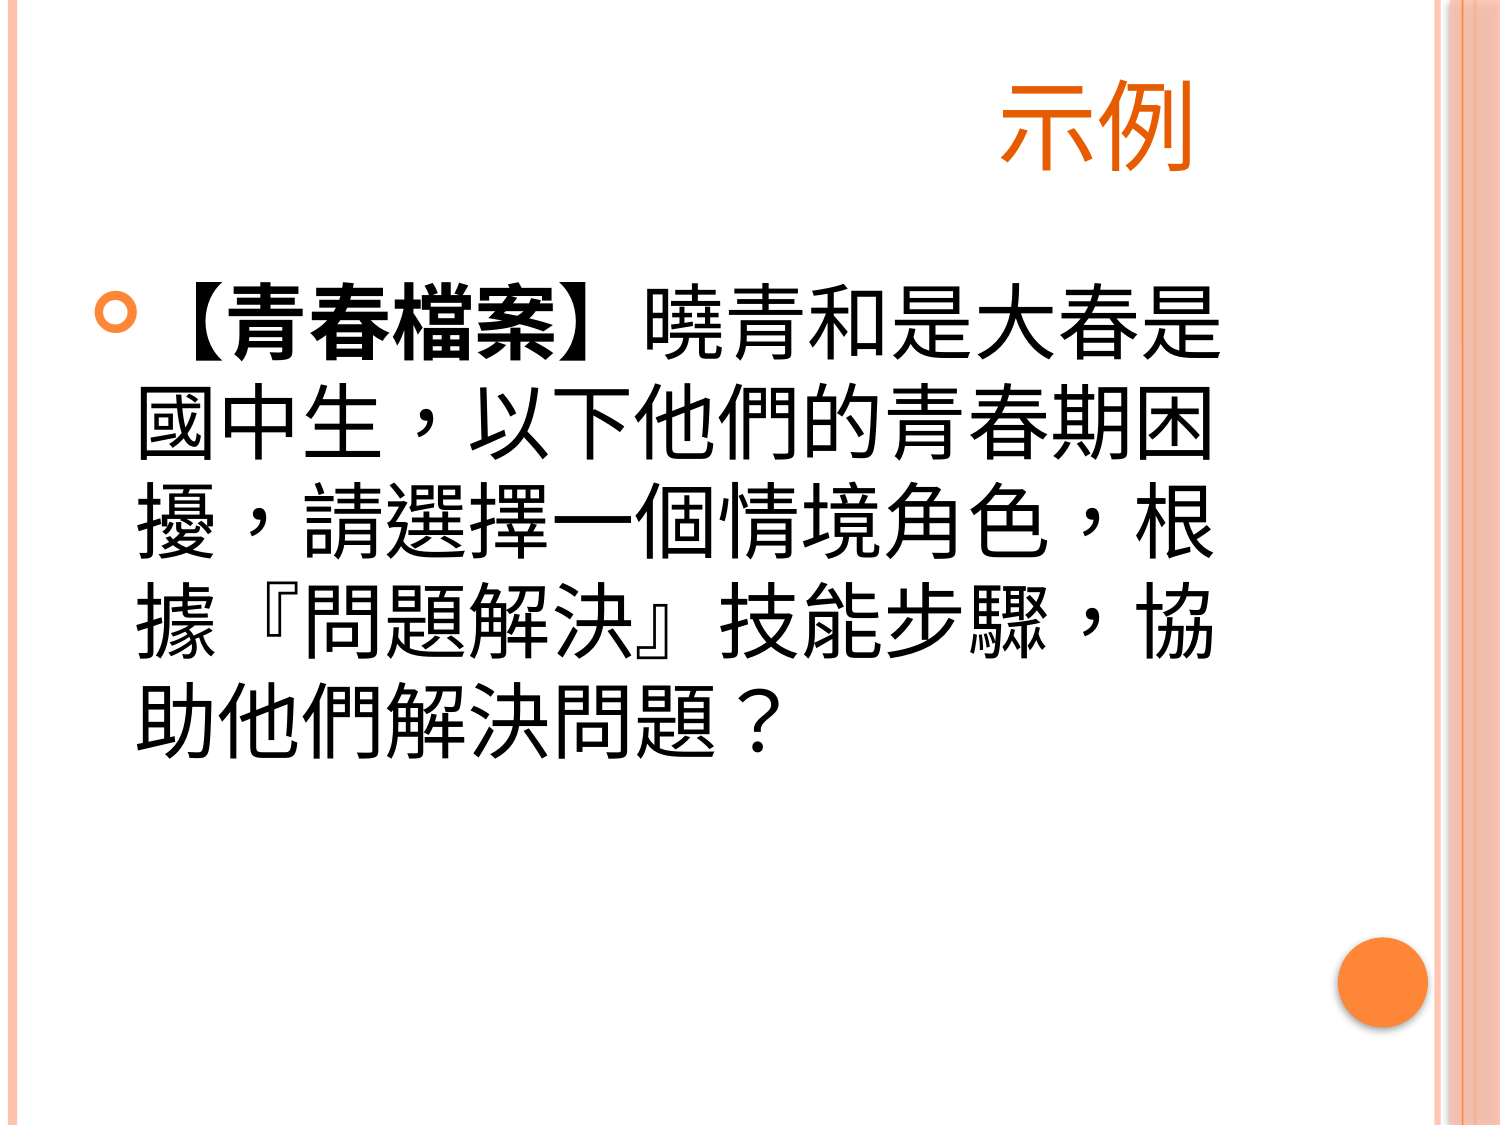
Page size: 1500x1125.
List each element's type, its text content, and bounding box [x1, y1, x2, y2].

list 【青春檔案】曉青和是大春是國中生，以下他們的青春期困擾，請選擇一個情境角色，根據『問題解決』技能步驟，協助他們解決問題？ [75, 262, 1300, 1062]
title 認知~技能概念 示例 [123, 42, 1321, 192]
